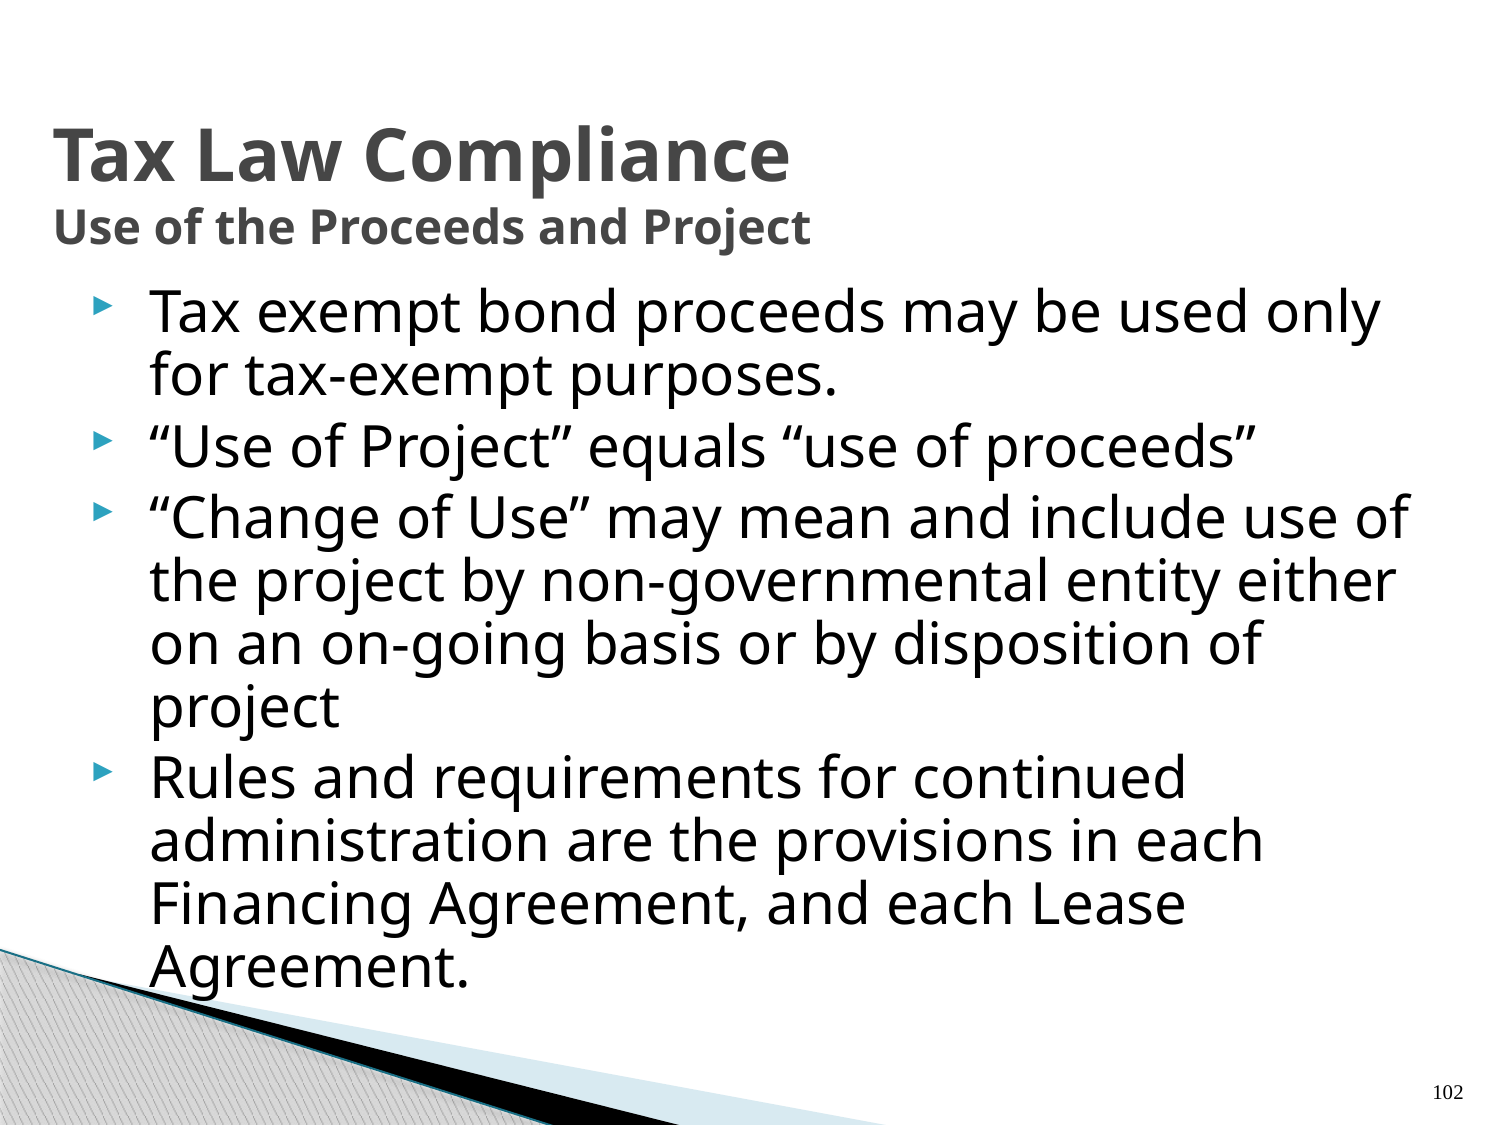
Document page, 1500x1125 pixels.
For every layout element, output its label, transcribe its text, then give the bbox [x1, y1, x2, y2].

list Tax exempt bond proceeds may be used only for tax-exempt purposes. “Use of Project” equals “use of proceeds” “Change of Use” may mean and include use of the project by non-governmental entity either on an on-going basis or by disposition of project Rules and requirements for continued administration are the provisions in each Financing Agreement, and each Lease Agreement. [74, 274, 1426, 1018]
slide_number 102 [1400, 1051, 1479, 1112]
title Tax Law Compliance Use of the Proceeds and Project [37, 99, 1463, 263]
